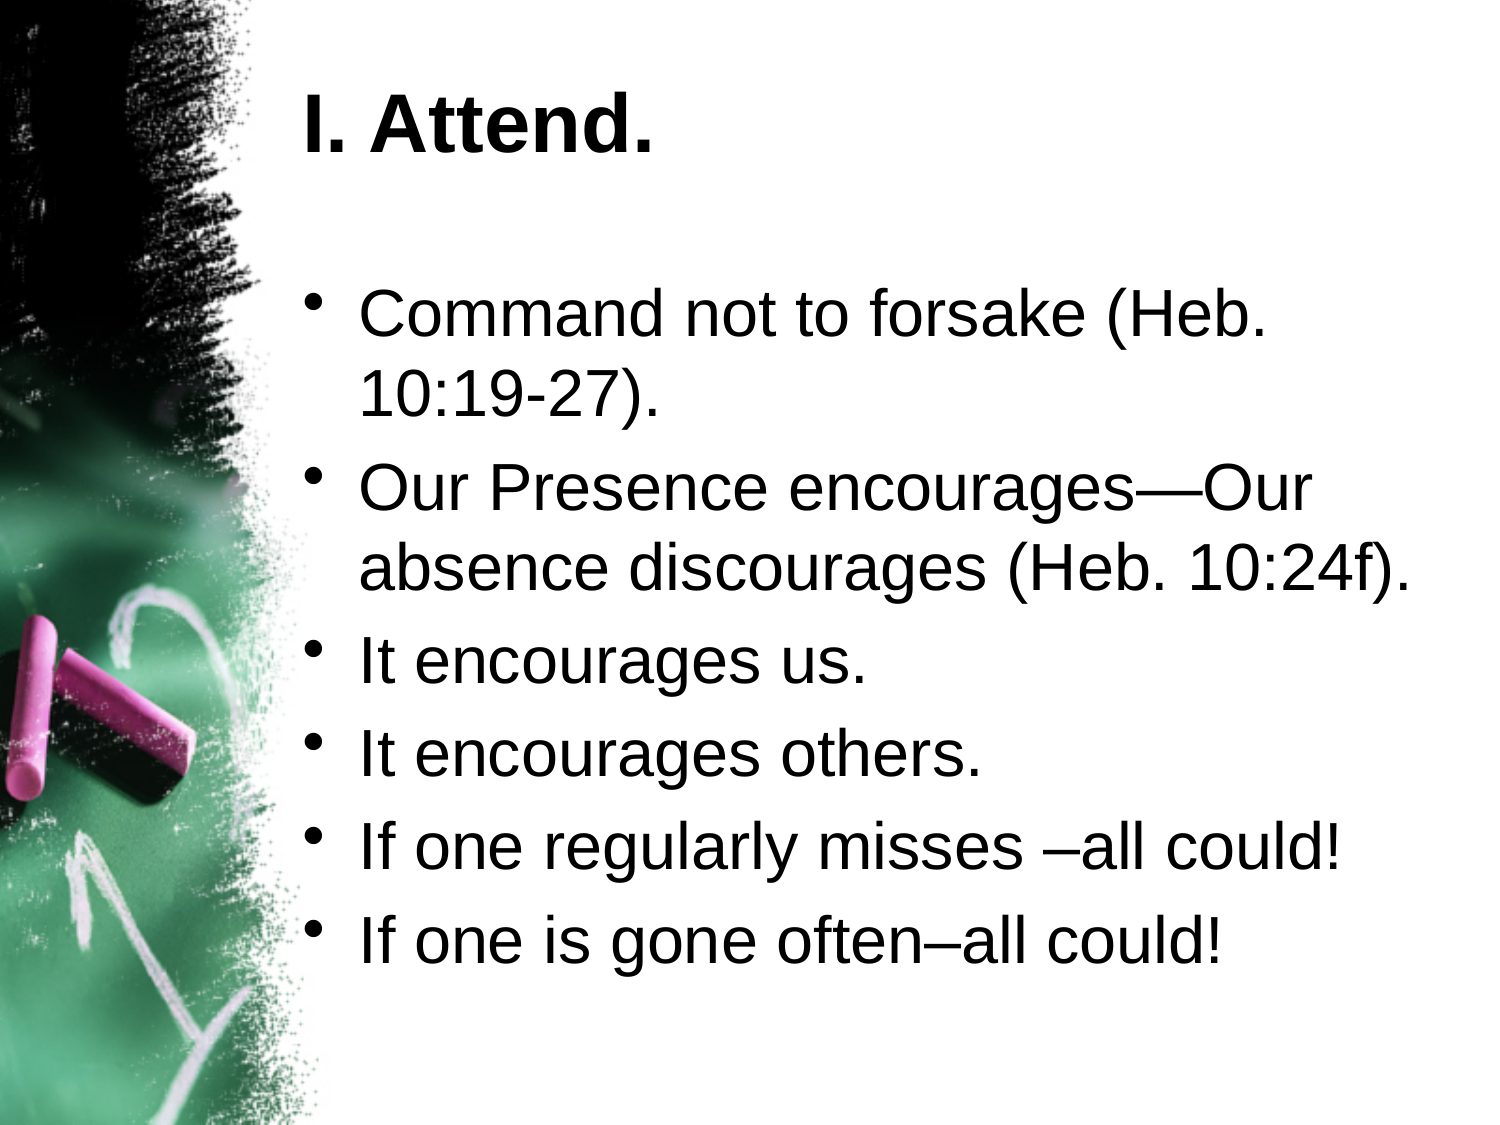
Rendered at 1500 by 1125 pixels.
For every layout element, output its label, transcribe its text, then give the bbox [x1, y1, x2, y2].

list Command not to forsake (Heb. 10:19-27). Our Presence encourages—Our absence discourages (Heb. 10:24f). It encourages us. It encourages others. If one regularly misses –all could! If one is gone often–all could! [287, 262, 1463, 1001]
picture [0, 0, 1500, 1125]
title I. Attend. [287, 49, 1438, 188]
